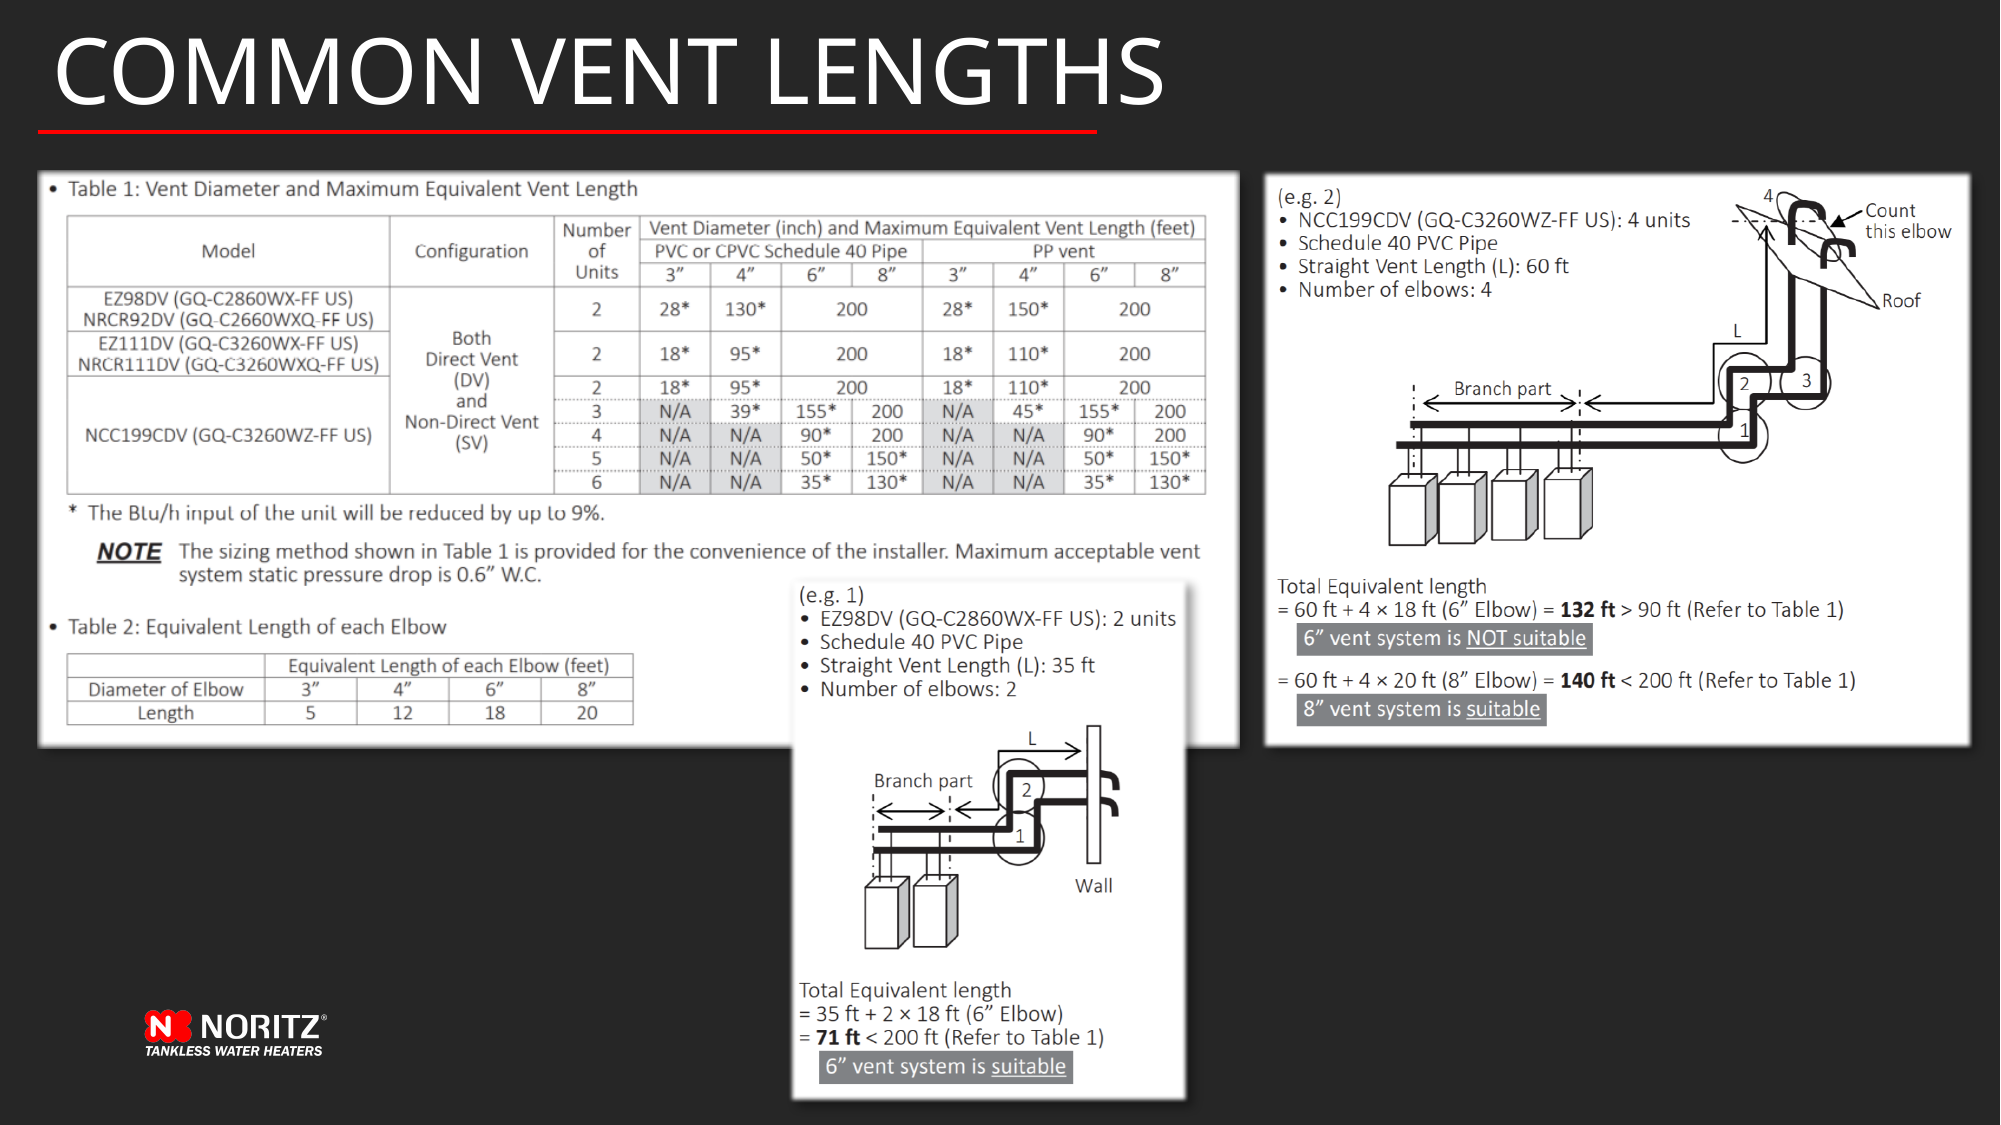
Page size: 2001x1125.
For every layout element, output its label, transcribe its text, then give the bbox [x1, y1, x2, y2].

picture [37, 170, 1240, 1103]
picture [139, 956, 330, 1103]
picture [1261, 170, 1973, 749]
title COMMON VENT LENGTHS [37, 1, 1539, 133]
